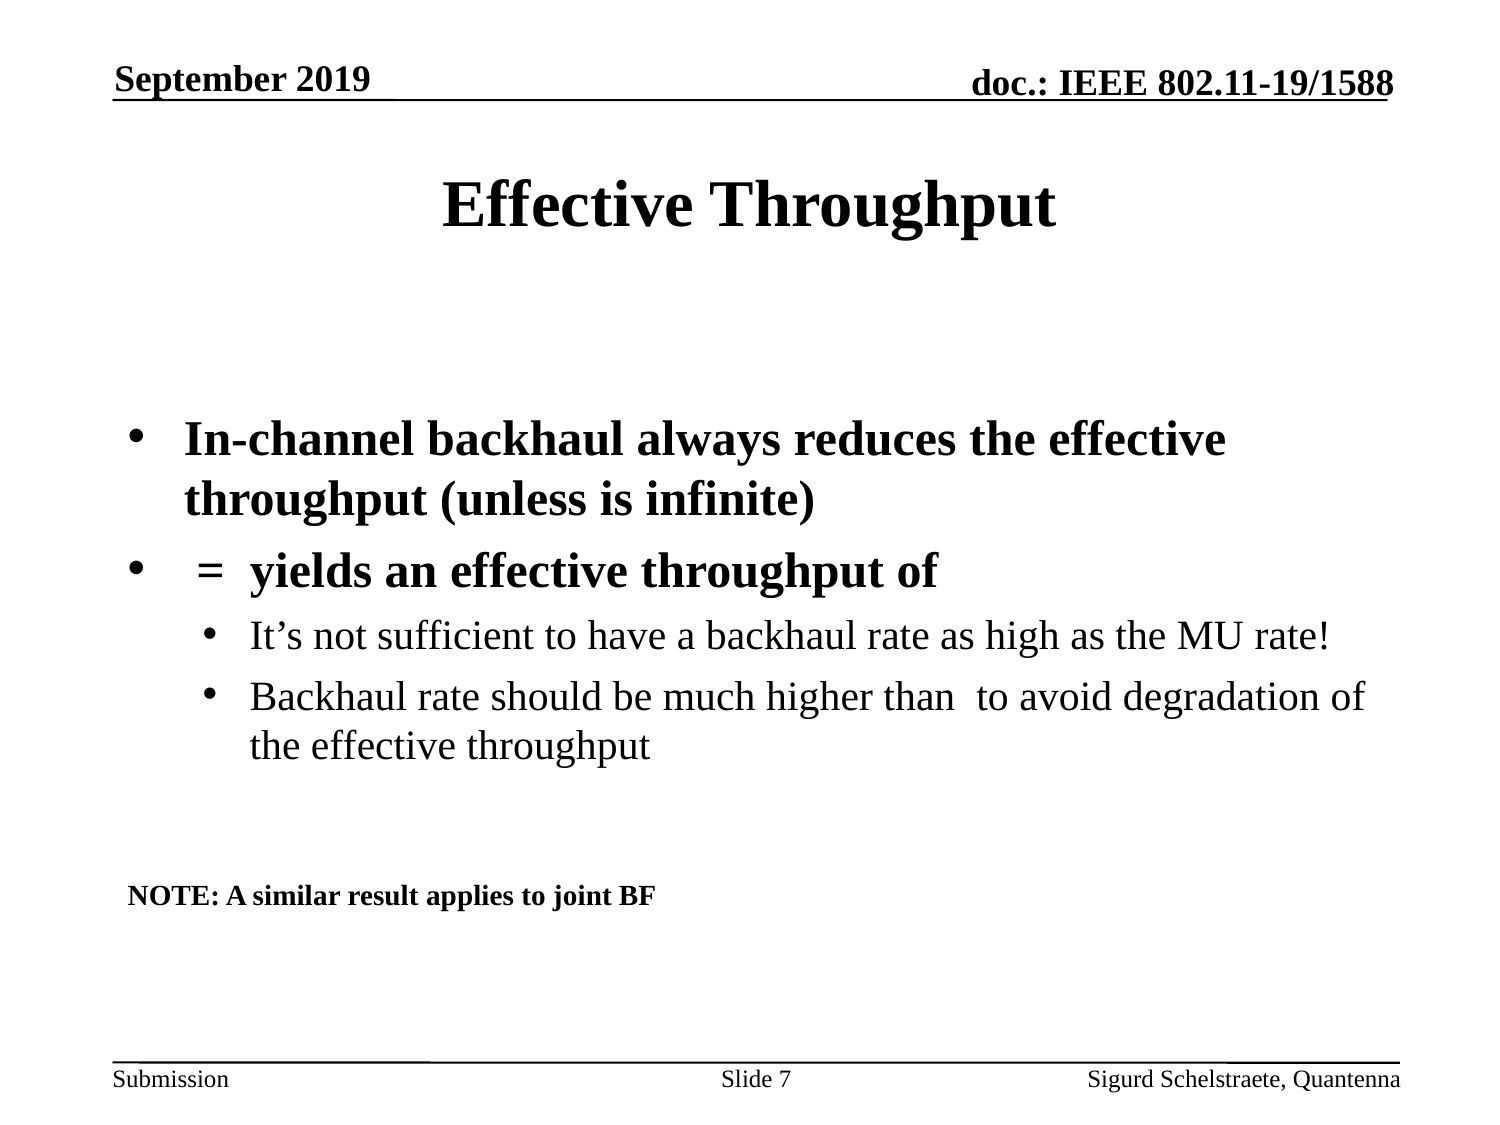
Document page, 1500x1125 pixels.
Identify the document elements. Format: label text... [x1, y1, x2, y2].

slide_number Slide 7 [712, 1061, 800, 1123]
title Effective Throughput [112, 112, 1388, 288]
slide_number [114, 54, 423, 100]
footer Sigurd Schelstraete, Quantenna [878, 1061, 1402, 1093]
